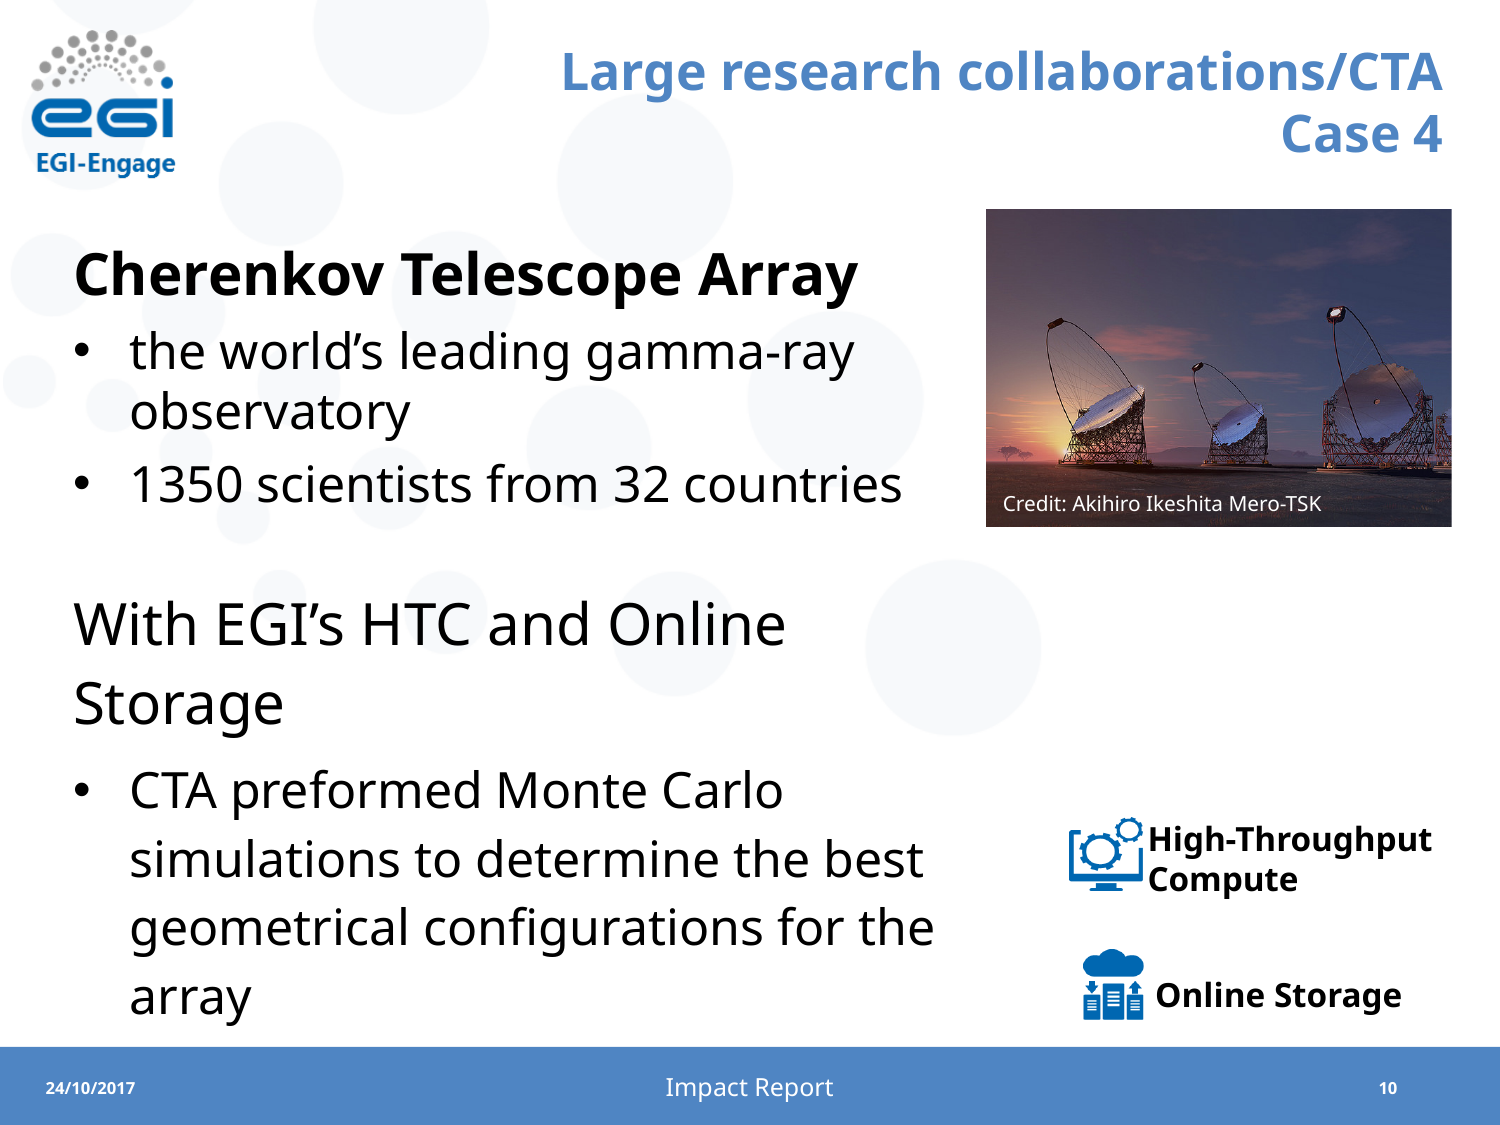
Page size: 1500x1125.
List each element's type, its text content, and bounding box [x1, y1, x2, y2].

picture [3, 0, 1452, 772]
footer Impact Report [194, 1058, 1306, 1119]
text_box Cherenkov Telescope Array the world’s leading gamma-ray observatory 1350 scientists from 32 countries [58, 219, 963, 569]
text_box High-Throughput Compute [1132, 810, 1457, 906]
text_box Online Storage [1151, 952, 1461, 1016]
title Large research collaborations/CTA Case 4 [253, 30, 1459, 171]
picture [1083, 948, 1144, 1020]
text_box With EGI’s HTC and Online Storage CTA preformed Monte Carlo simulations to determine the best geometrical configurations for the array [58, 569, 975, 1032]
picture [1069, 817, 1143, 892]
